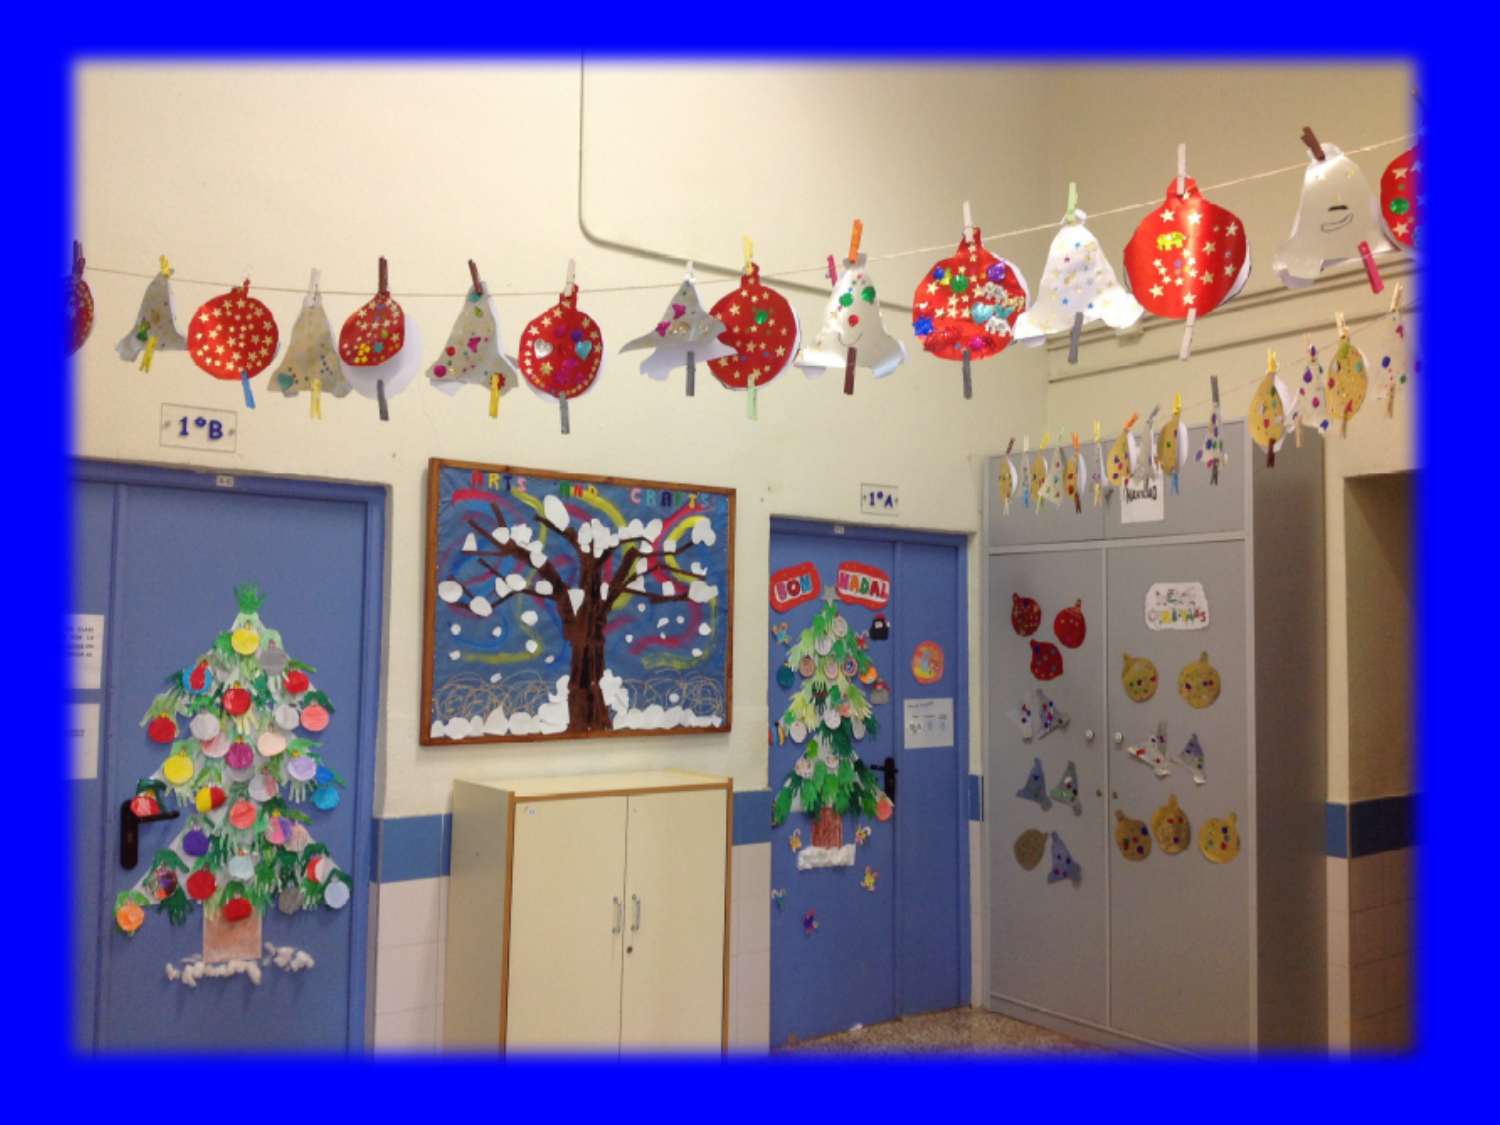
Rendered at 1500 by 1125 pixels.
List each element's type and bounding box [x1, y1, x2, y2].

picture [57, 42, 1434, 1071]
